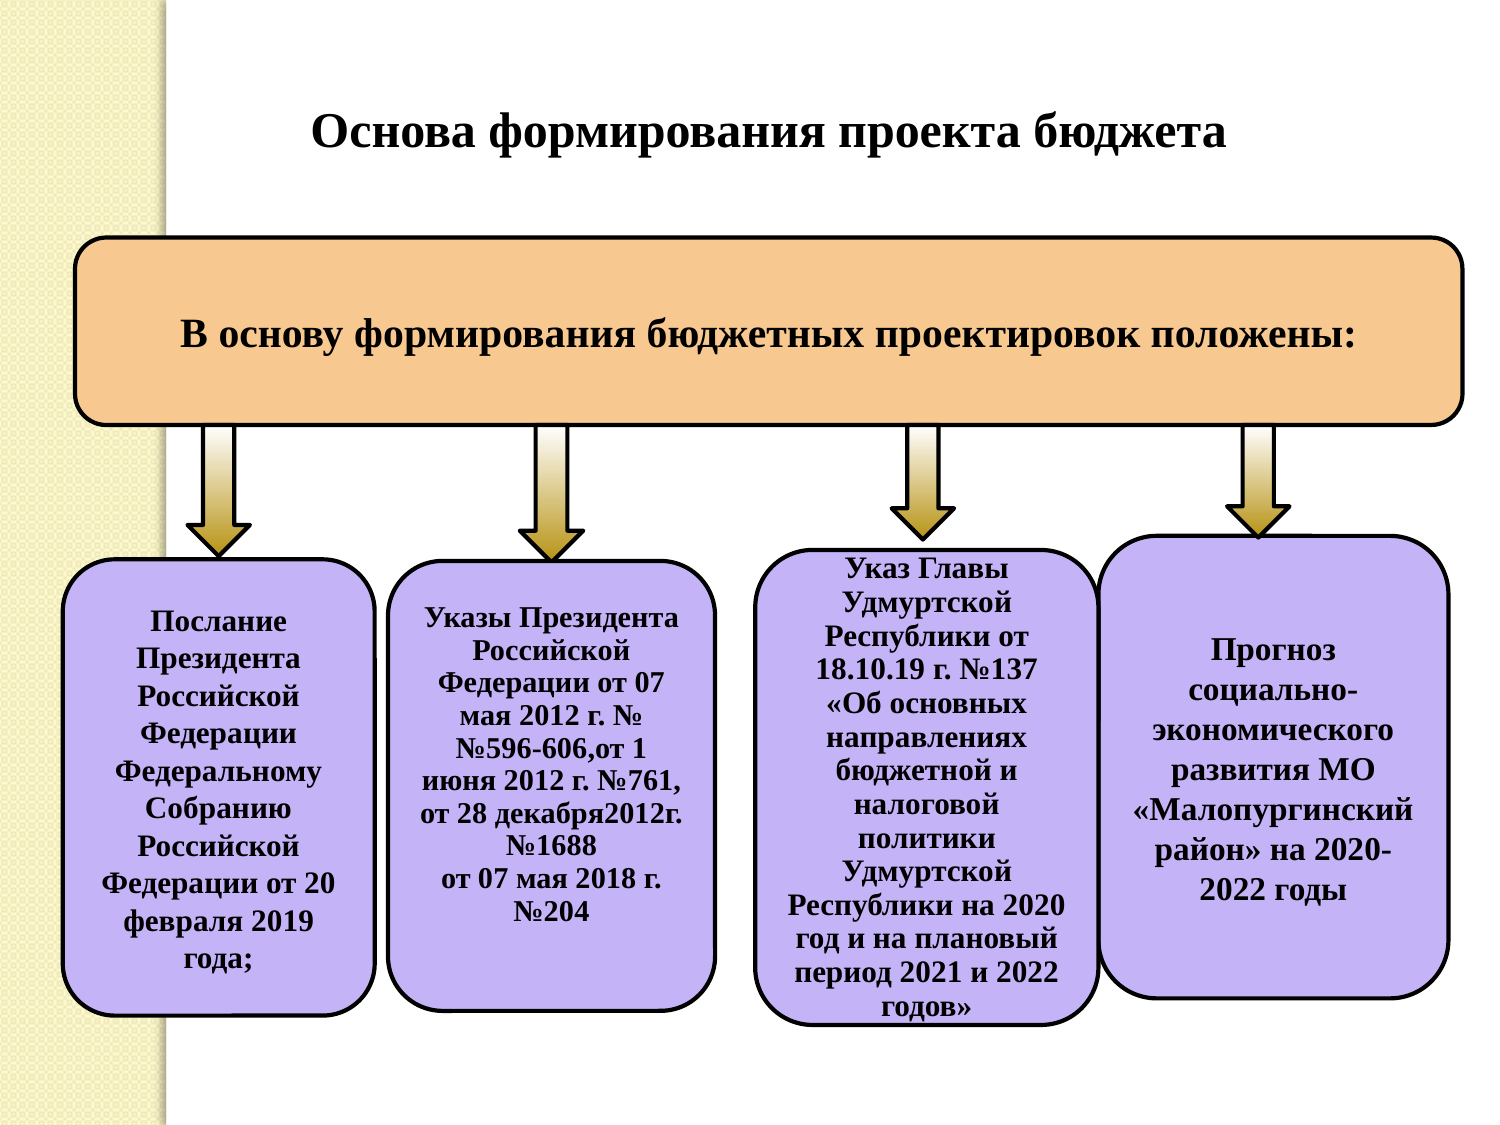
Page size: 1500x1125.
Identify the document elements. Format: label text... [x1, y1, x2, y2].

text_box Указ Главы Удмуртской Республики от 18.10.19 г. №137 «Об основных направлениях бюджетной и налоговой политики Удмуртской Республики на 2020 год и на плановый период 2021 и 2022 годов» [753, 547, 1101, 1028]
text_box Прогноз социально-экономического развития МО «Малопургинский район» на 2020-2022 годы [1097, 533, 1451, 1001]
text_box В основу формирования бюджетных проектировок положены: [72, 235, 1465, 428]
text_box Указы Президента Российской Федерации от 07 мая 2012 г. №№596-606,от 1 июня 2012 г. №761, от 28 декабря2012г.№1688 от 07 мая 2018 г. №204 [385, 558, 718, 1014]
text_box Послание Президента Российской Федерации Федеральному Собранию Российской Федерации от 20 февраля 2019 года; [60, 557, 377, 1018]
text_box [889, 422, 957, 542]
text_box [517, 422, 586, 558]
text_box [1225, 422, 1292, 540]
title Основа формирования проекта бюджета [137, 50, 1400, 205]
text_box [185, 422, 252, 557]
